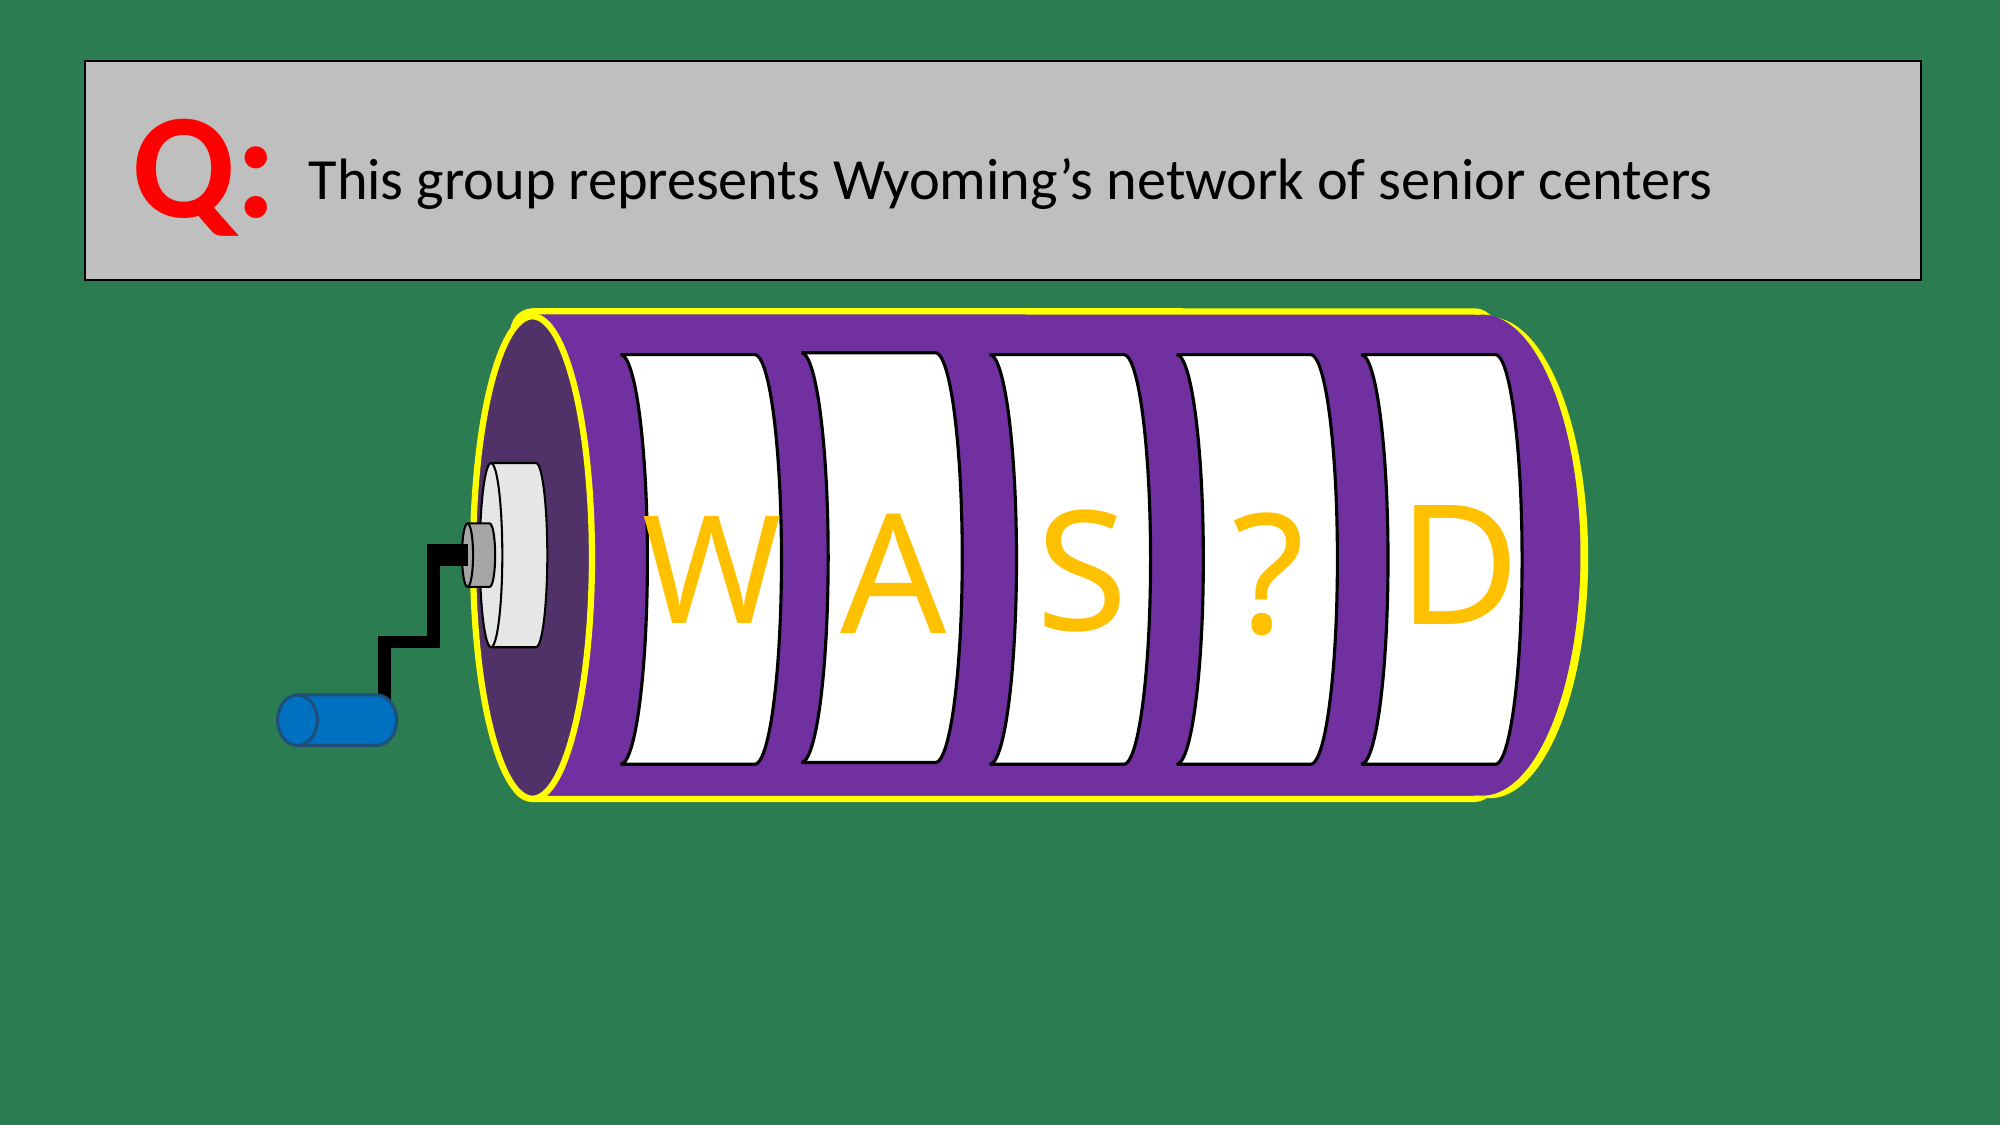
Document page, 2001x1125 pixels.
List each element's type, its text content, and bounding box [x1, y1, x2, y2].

text_box ? [1217, 459, 1320, 675]
text_box [276, 693, 398, 747]
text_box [311, 617, 507, 667]
text_box S [1021, 456, 1143, 671]
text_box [85, 60, 1921, 280]
text_box [989, 353, 1152, 766]
text_box [472, 315, 594, 800]
text_box [801, 637, 959, 764]
text_box [513, 310, 1485, 800]
text_box [440, 544, 468, 566]
text_box [1427, 313, 1582, 797]
text_box [620, 662, 779, 766]
text_box [1176, 353, 1339, 766]
text_box [1360, 353, 1519, 453]
text_box [1360, 666, 1520, 766]
text_box [1483, 318, 1590, 800]
text_box A [825, 459, 962, 675]
text_box [479, 461, 549, 649]
text_box [620, 353, 780, 466]
text_box W [627, 466, 797, 662]
text_box [461, 522, 497, 588]
text_box D [1383, 450, 1536, 666]
text_box [801, 351, 960, 478]
